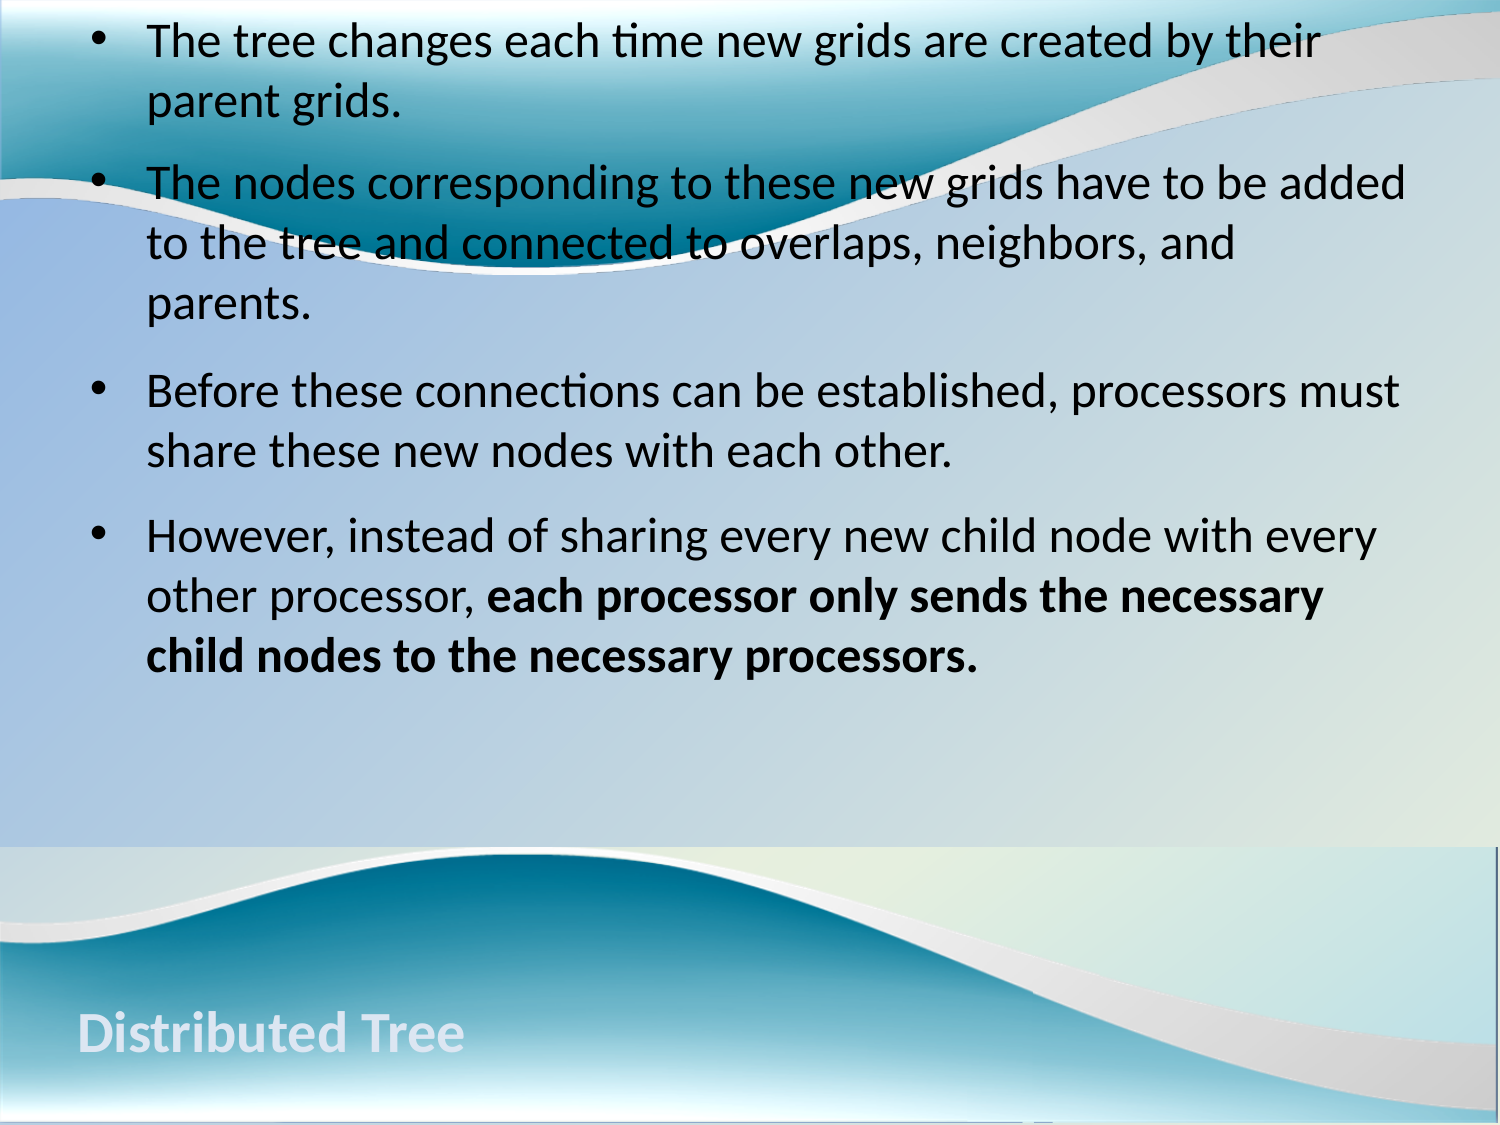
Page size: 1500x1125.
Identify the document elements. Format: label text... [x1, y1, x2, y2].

text_box However, instead of sharing every new child node with every other processor, each processor only sends the necessary child nodes to the necessary processors. [74, 495, 1425, 664]
picture [0, 847, 1500, 1124]
text_box Before these connections can be established, processors must share these new nodes with each other. [74, 349, 1425, 495]
text_box The nodes corresponding to these new grids have to be added to the tree and connected to overlaps, neighbors, and parents. [74, 142, 1425, 311]
list The tree changes each time new grids are created by their parent grids. [74, 0, 1426, 99]
